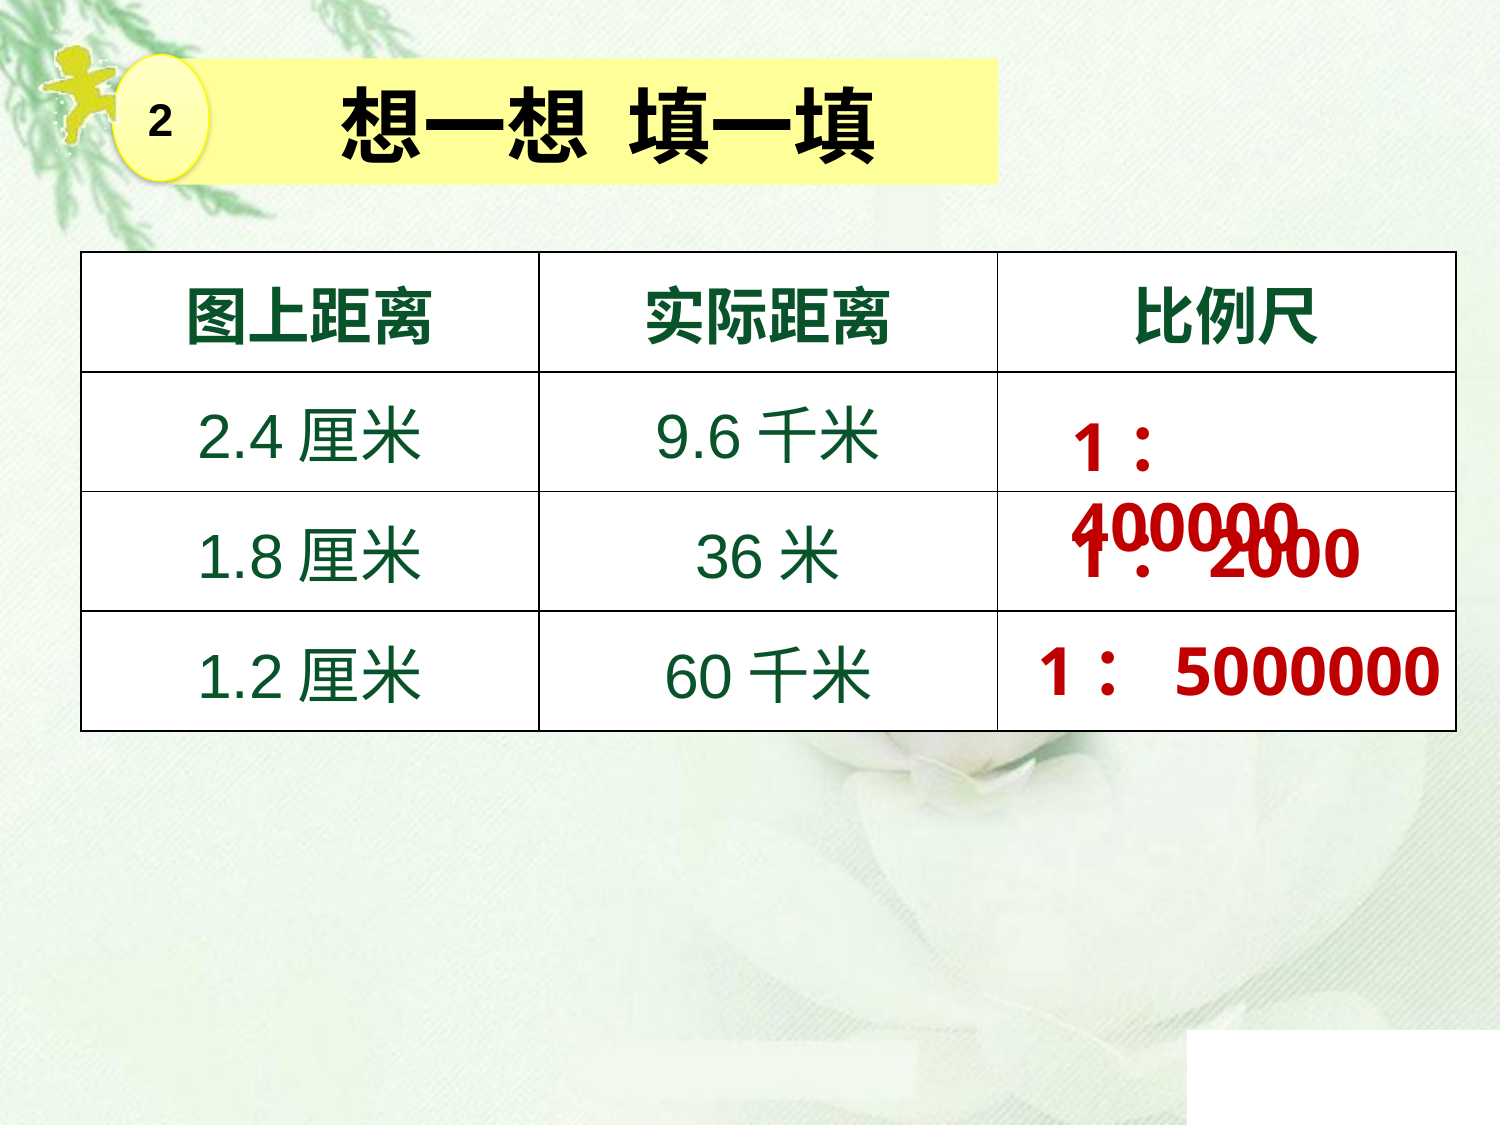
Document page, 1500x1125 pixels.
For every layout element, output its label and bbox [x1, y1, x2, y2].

text_box [111, 54, 999, 185]
picture [0, 0, 1500, 1125]
